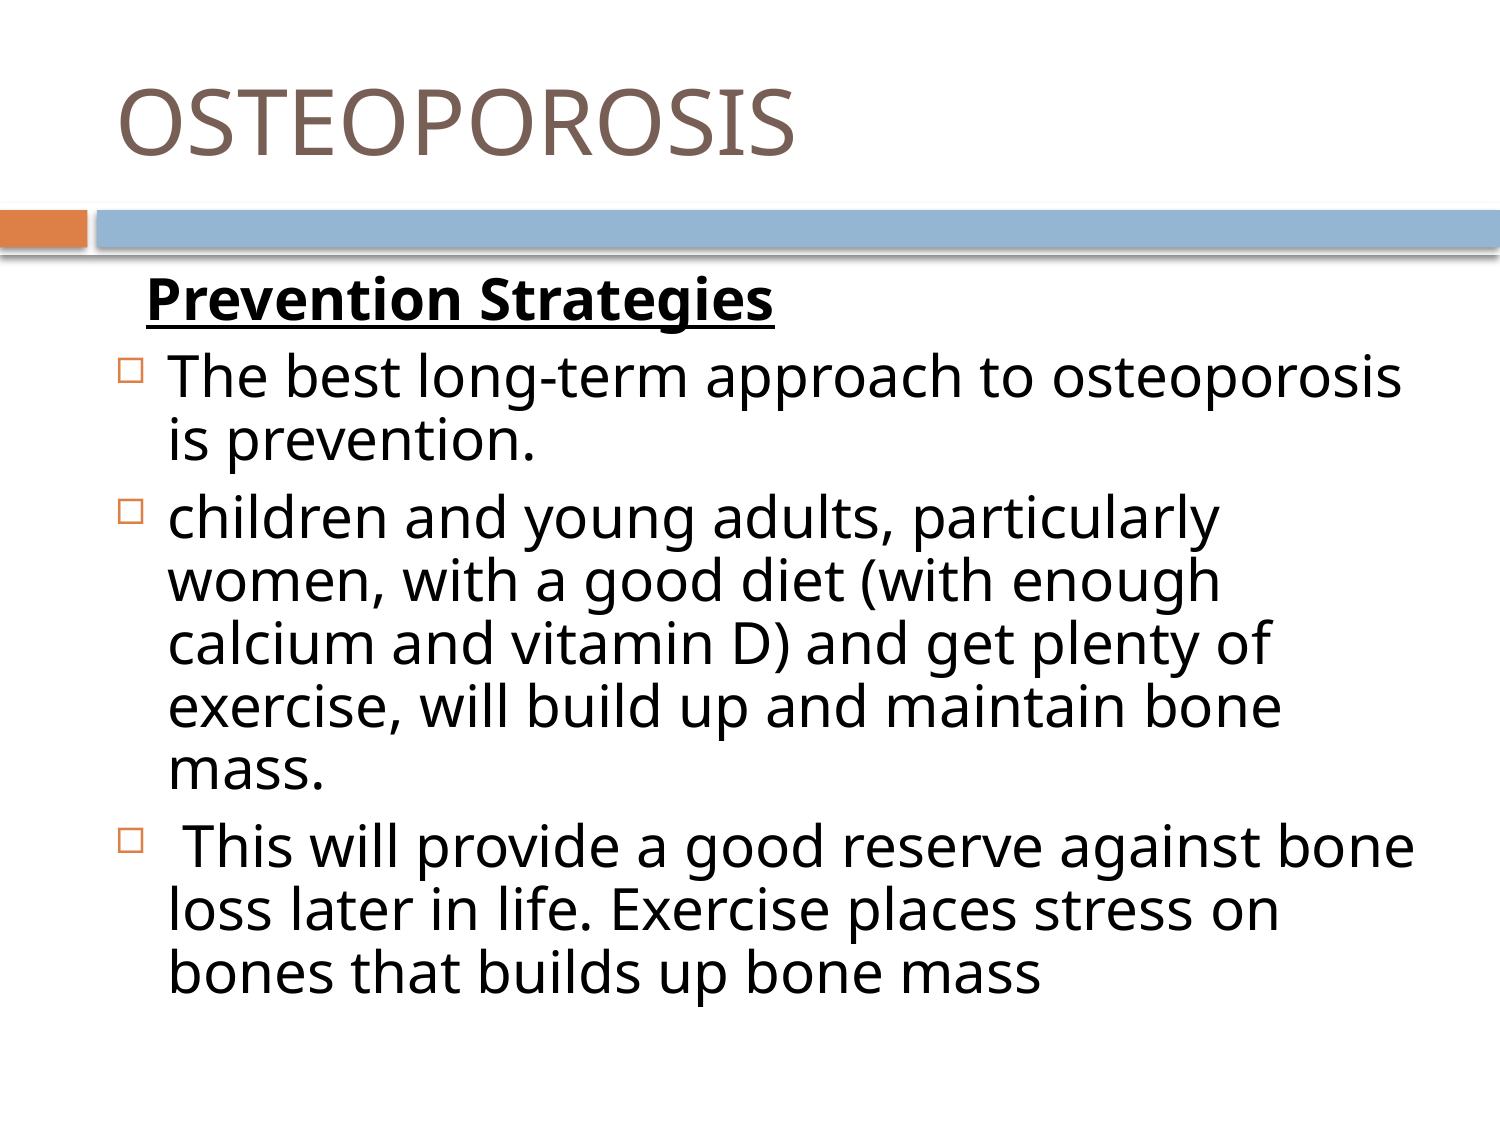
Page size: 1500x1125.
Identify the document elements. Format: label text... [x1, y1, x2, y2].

title OSTEOPOROSIS [100, 37, 1438, 200]
list Prevention Strategies The best long-term approach to osteoporosis is prevention. children and young adults, particularly women, with a good diet (with enough calcium and vitamin D) and get plenty of exercise, will build up and maintain bone mass. This will provide a good reserve against bone loss later in life. Exercise places stress on bones that builds up bone mass [100, 262, 1438, 1000]
